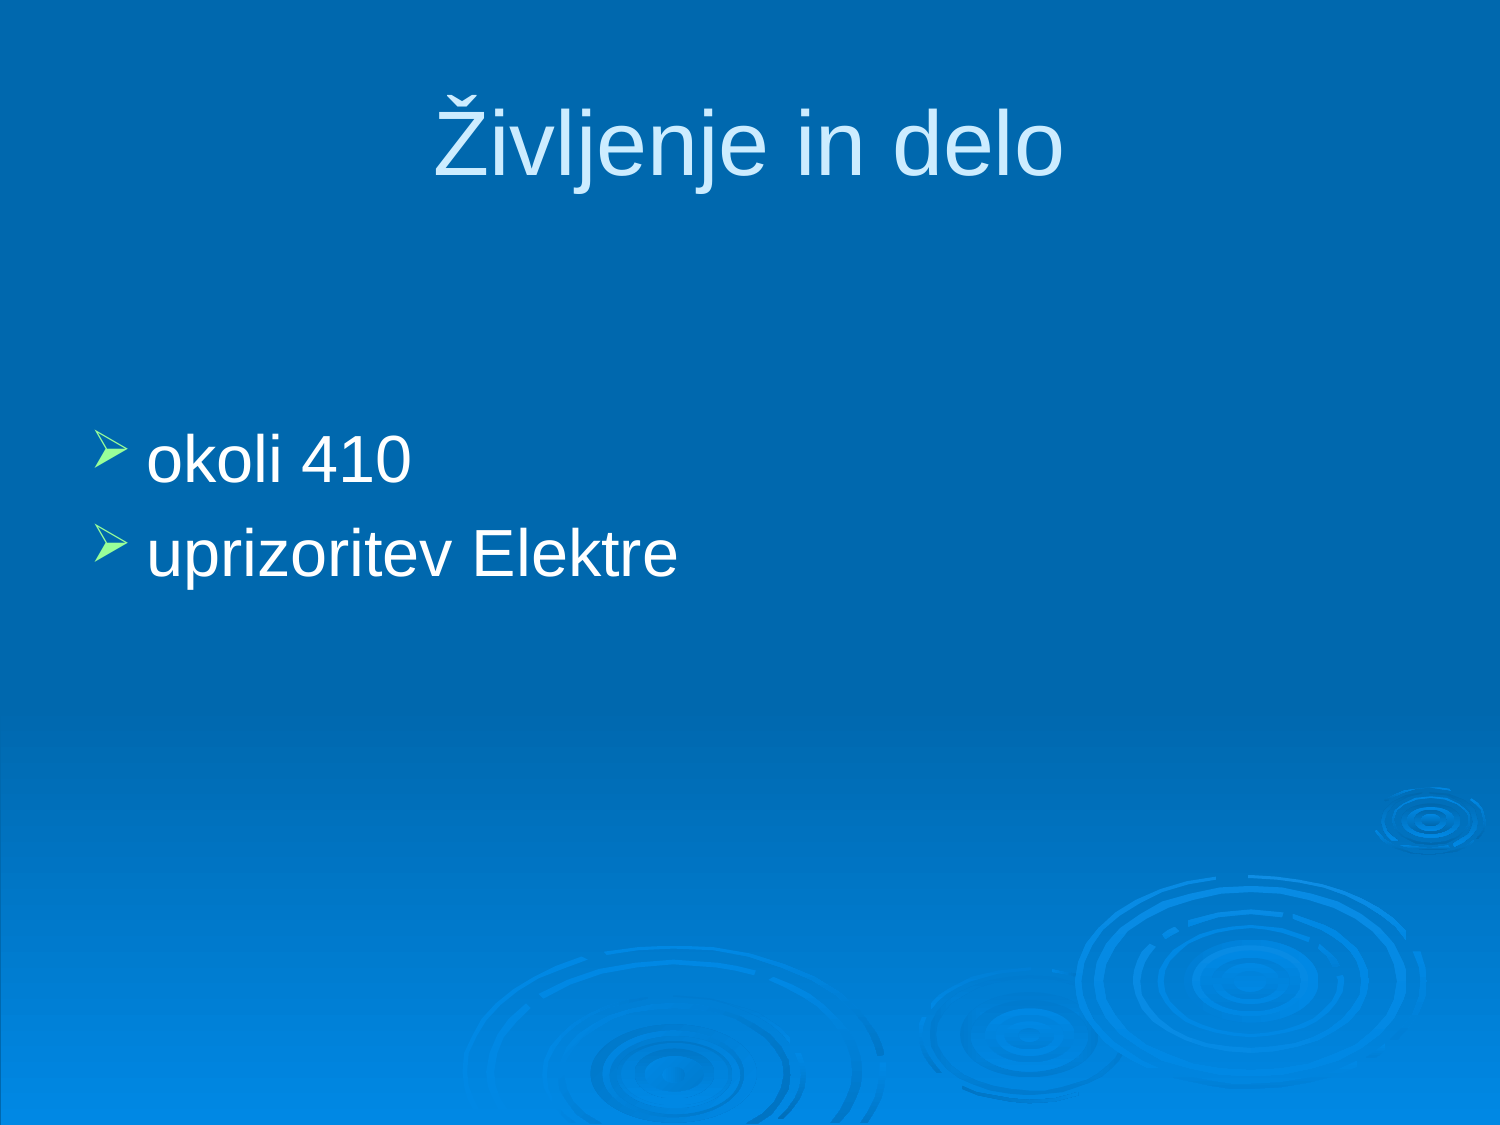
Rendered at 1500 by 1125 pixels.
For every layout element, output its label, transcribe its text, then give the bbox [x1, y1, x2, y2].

title Življenje in delo [75, 45, 1425, 233]
list okoli 410 uprizoritev Elektre [75, 408, 1425, 1005]
